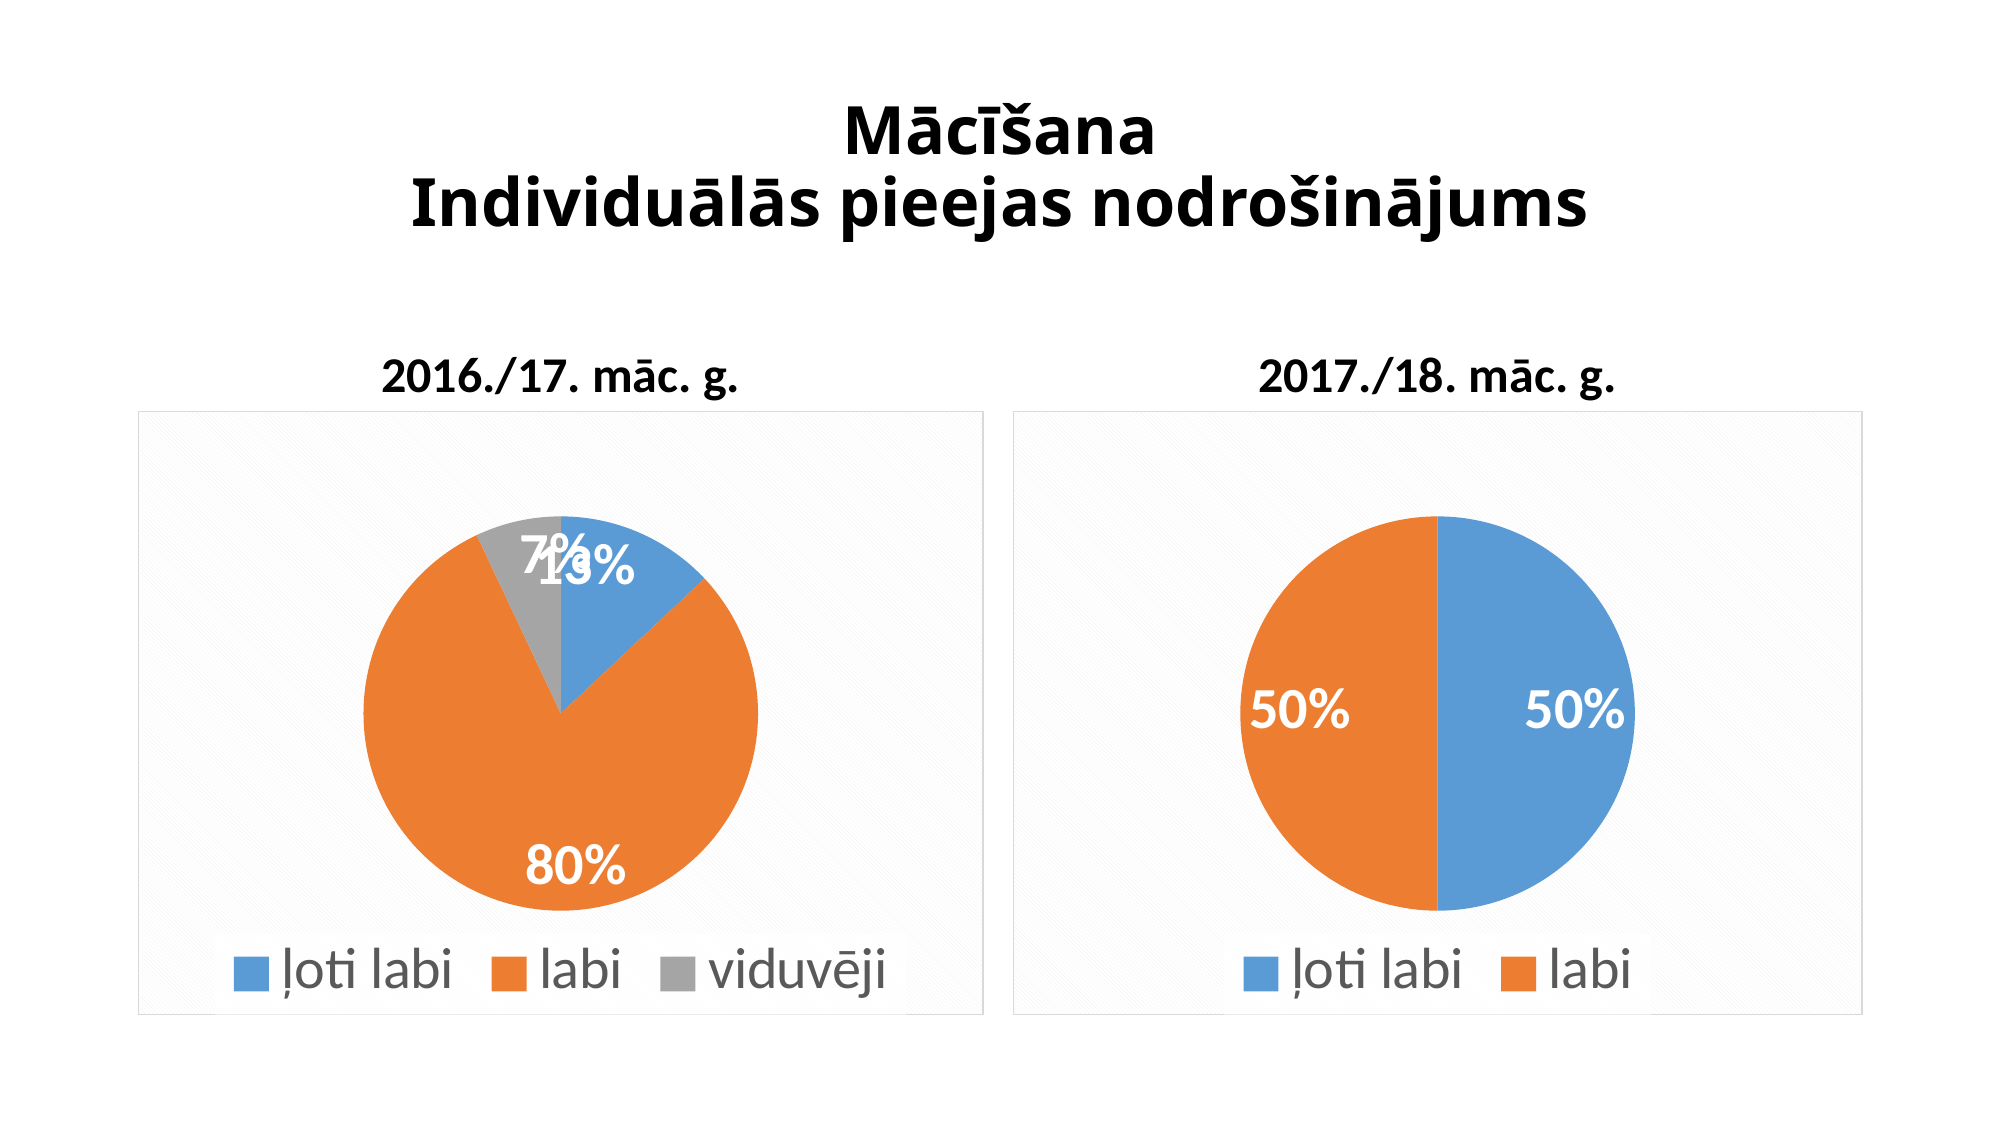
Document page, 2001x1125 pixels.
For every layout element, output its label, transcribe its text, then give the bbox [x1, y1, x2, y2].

list 2016./17. māc. g. [137, 275, 984, 410]
title Mācīšana Individuālās pieejas nodrošinājums [137, 59, 1863, 278]
list 2017./18. māc. g. [1012, 275, 1863, 410]
chart [1012, 410, 1863, 1016]
chart [137, 410, 984, 1016]
